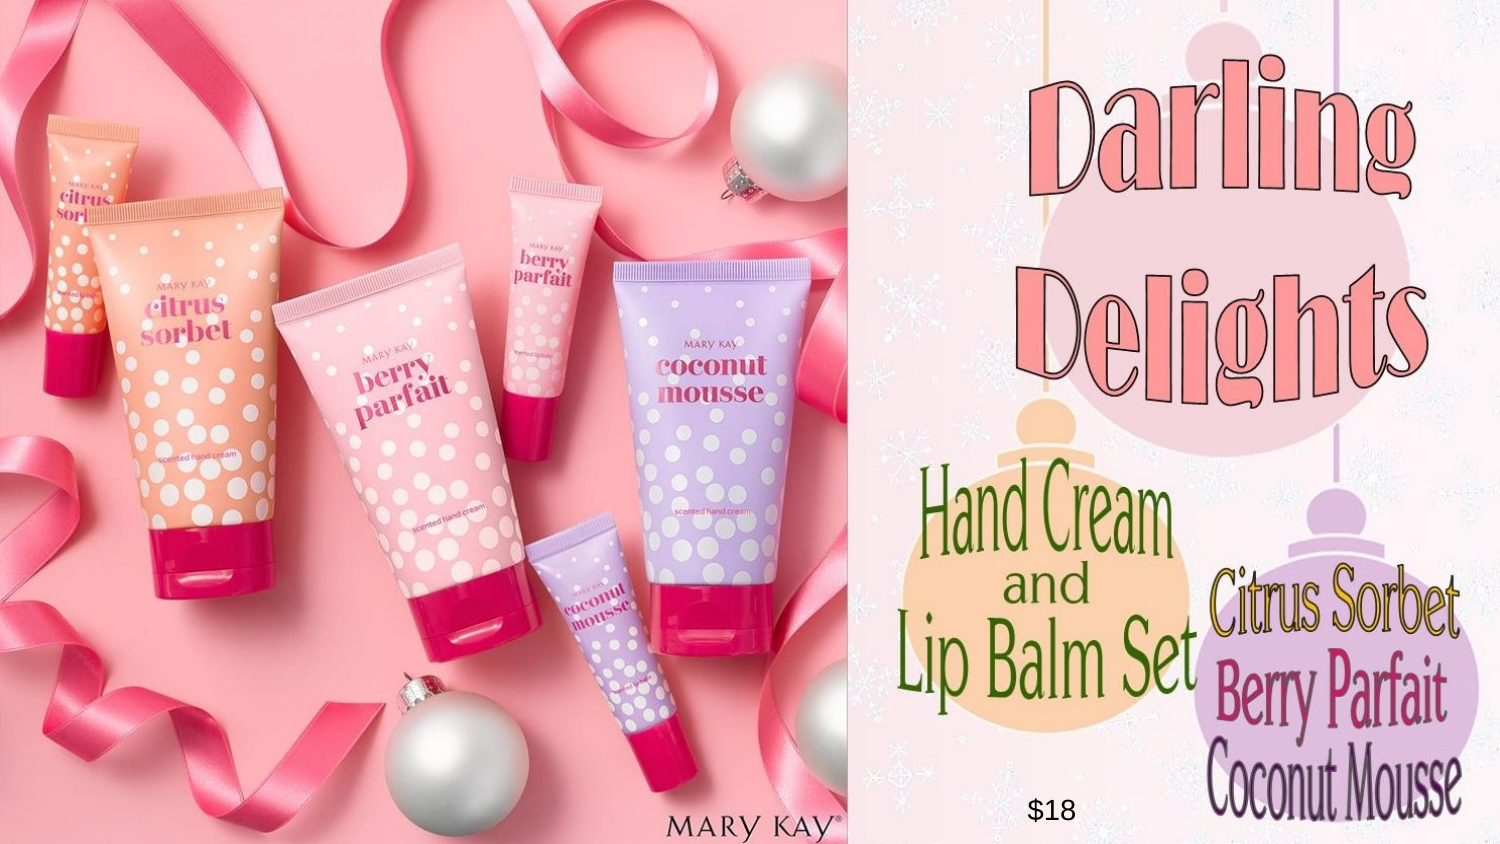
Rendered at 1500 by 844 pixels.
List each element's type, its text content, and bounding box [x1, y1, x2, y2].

text_box $18 [1012, 783, 1092, 834]
picture [0, 0, 1500, 844]
